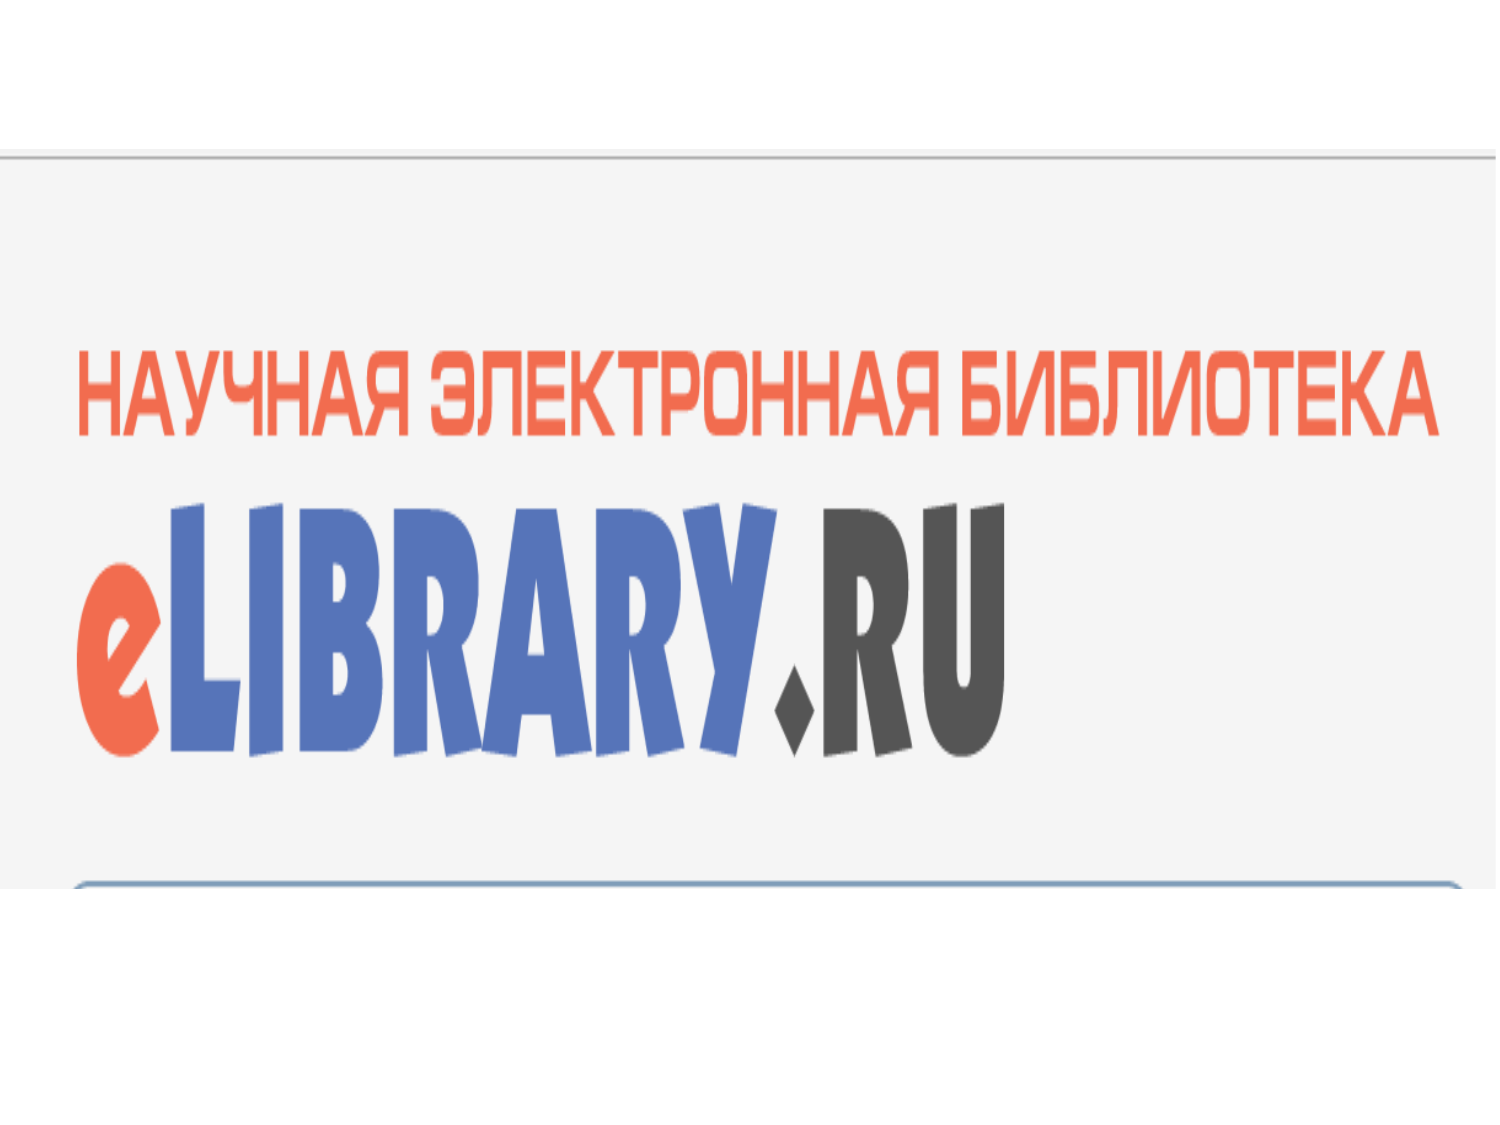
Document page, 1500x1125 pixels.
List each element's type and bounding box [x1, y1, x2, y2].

picture [0, 148, 1496, 889]
